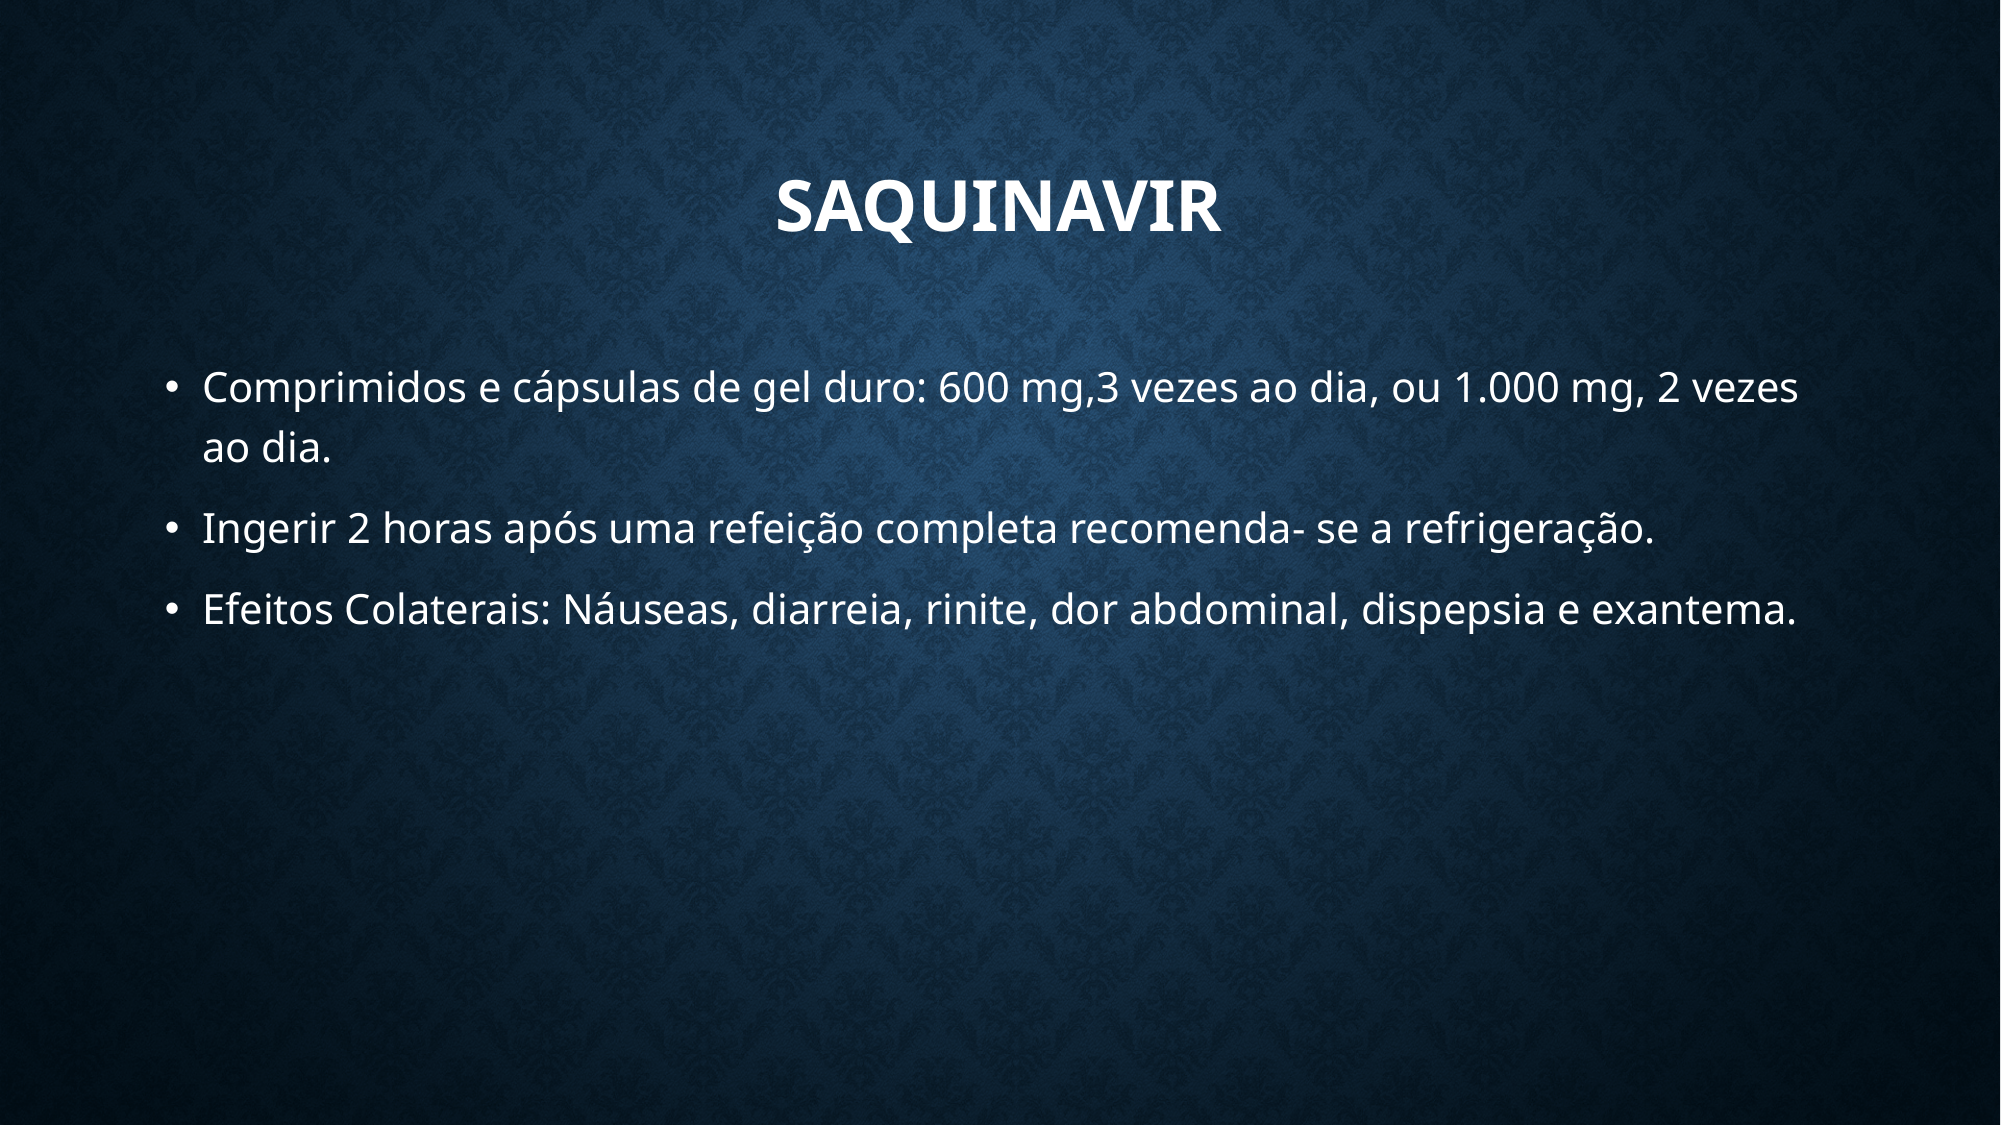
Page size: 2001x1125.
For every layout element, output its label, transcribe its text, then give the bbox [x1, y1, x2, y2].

title Saquinavir [149, 99, 1849, 318]
list Comprimidos e cápsulas de gel duro: 600 mg,3 vezes ao dia, ou 1.000 mg, 2 vezes ao dia. Ingerir 2 horas após uma refeição completa recomenda- se a refrigeração. Efeitos Colaterais: Náuseas, diarreia, rinite, dor abdominal, dispepsia e exantema. [149, 343, 1849, 950]
